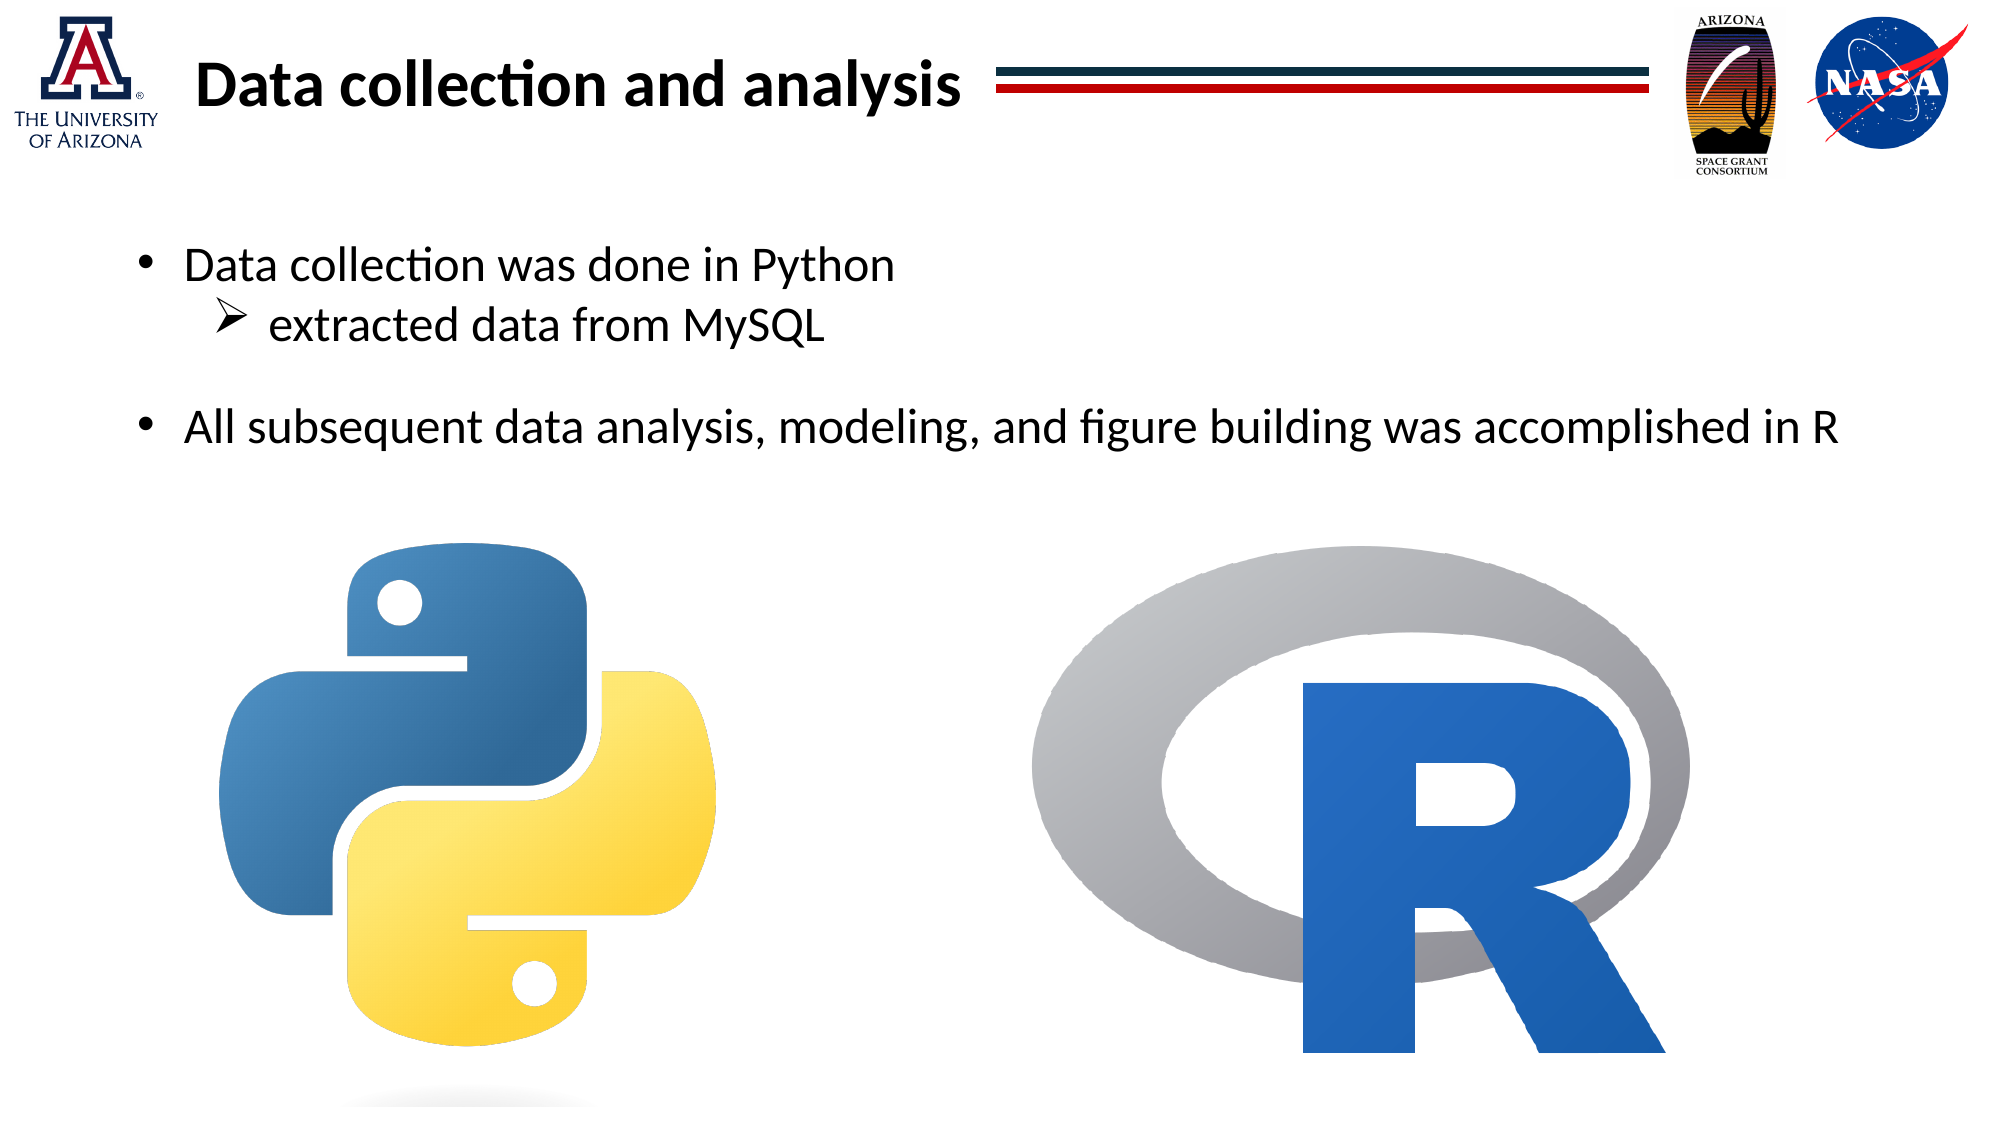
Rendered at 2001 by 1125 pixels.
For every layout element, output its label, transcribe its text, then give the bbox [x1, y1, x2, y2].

text_box Data collection and analysis [180, 32, 1000, 127]
picture [1674, 7, 1786, 179]
text_box Data collection was done in Python extracted data from MySQL [122, 223, 1691, 359]
picture [1805, 15, 1969, 156]
picture [219, 543, 734, 1107]
picture [13, 13, 158, 149]
picture [1031, 543, 1692, 1055]
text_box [877, 52, 1674, 108]
text_box All subsequent data analysis, modeling, and figure building was accomplished in R [122, 385, 1859, 461]
